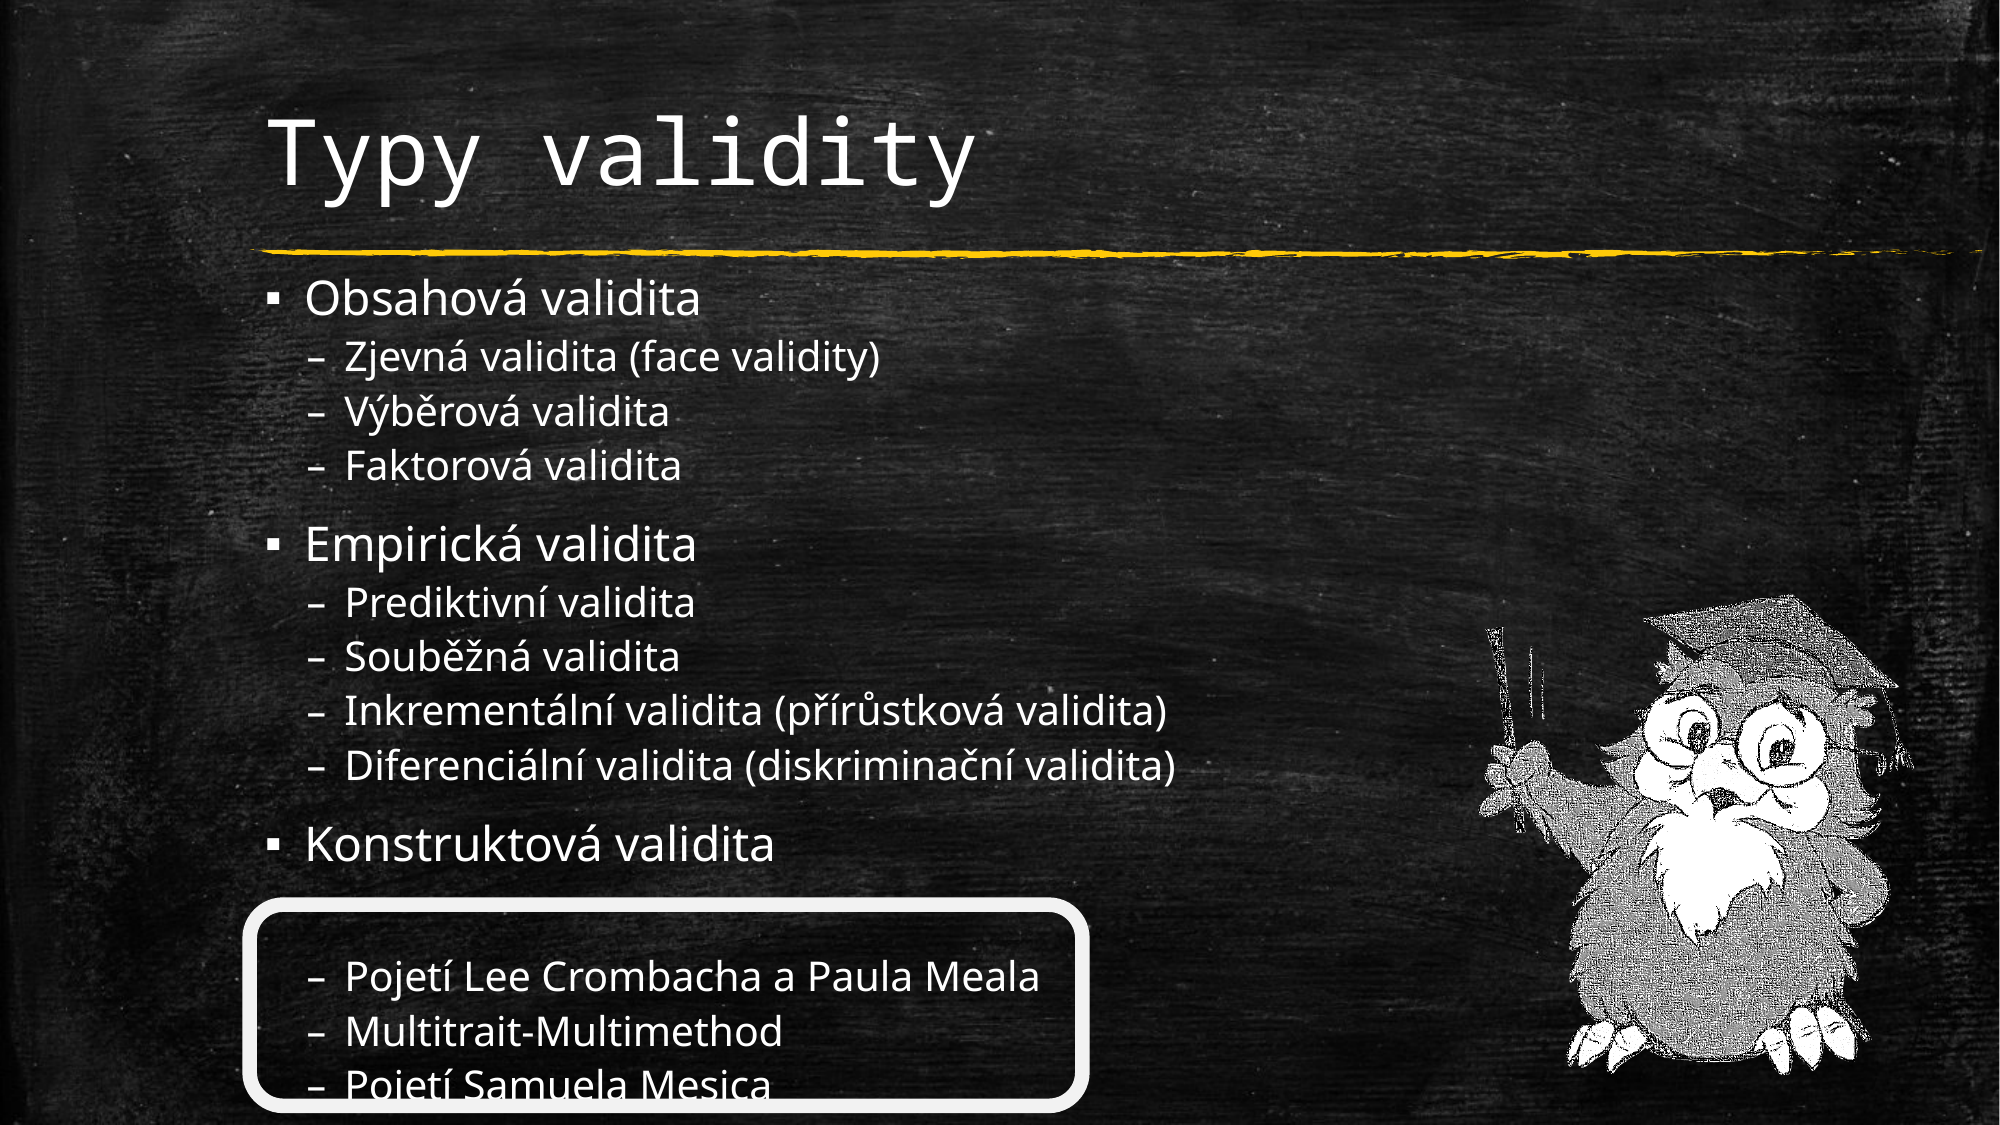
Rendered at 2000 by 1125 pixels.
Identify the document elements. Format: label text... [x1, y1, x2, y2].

picture [1448, 575, 1926, 1075]
list Obsahová validita Zjevná validita (face validity) Výběrová validita Faktorová validita Empirická validita Prediktivní validita Souběžná validita Inkrementální validita (přírůstková validita) Diferenciální validita (diskriminační validita) Konstruktová validita Pojetí Lee Crombacha a Paula Meala Multitrait-Multimethod Pojetí Samuela Mesica [249, 267, 1750, 1125]
title Typy validity [249, 45, 1750, 213]
text_box [248, 903, 1084, 1107]
